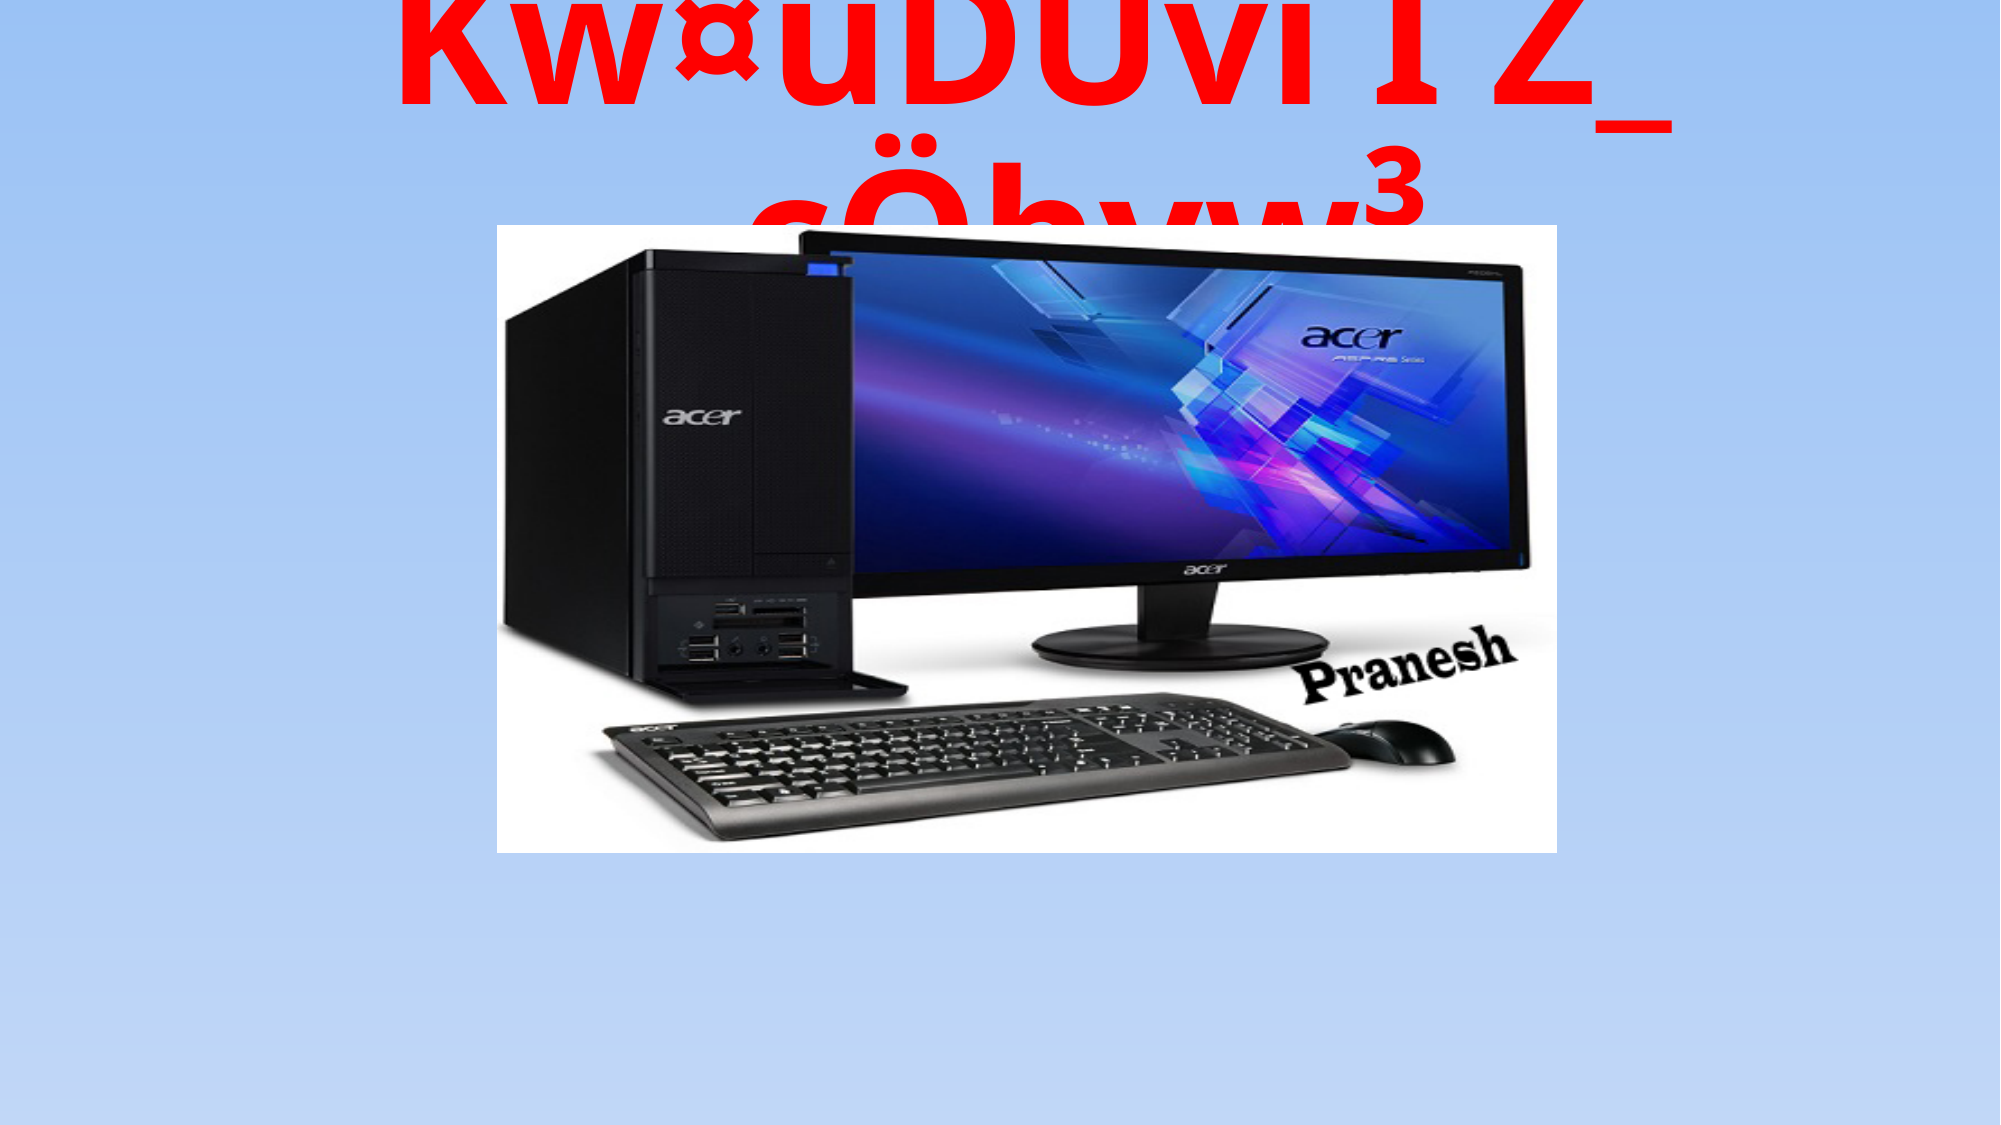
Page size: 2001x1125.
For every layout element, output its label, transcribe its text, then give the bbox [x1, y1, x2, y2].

title Kw¤úDUvi I Z_¨ cÖhyw³ [313, 28, 1857, 259]
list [496, 225, 1557, 853]
